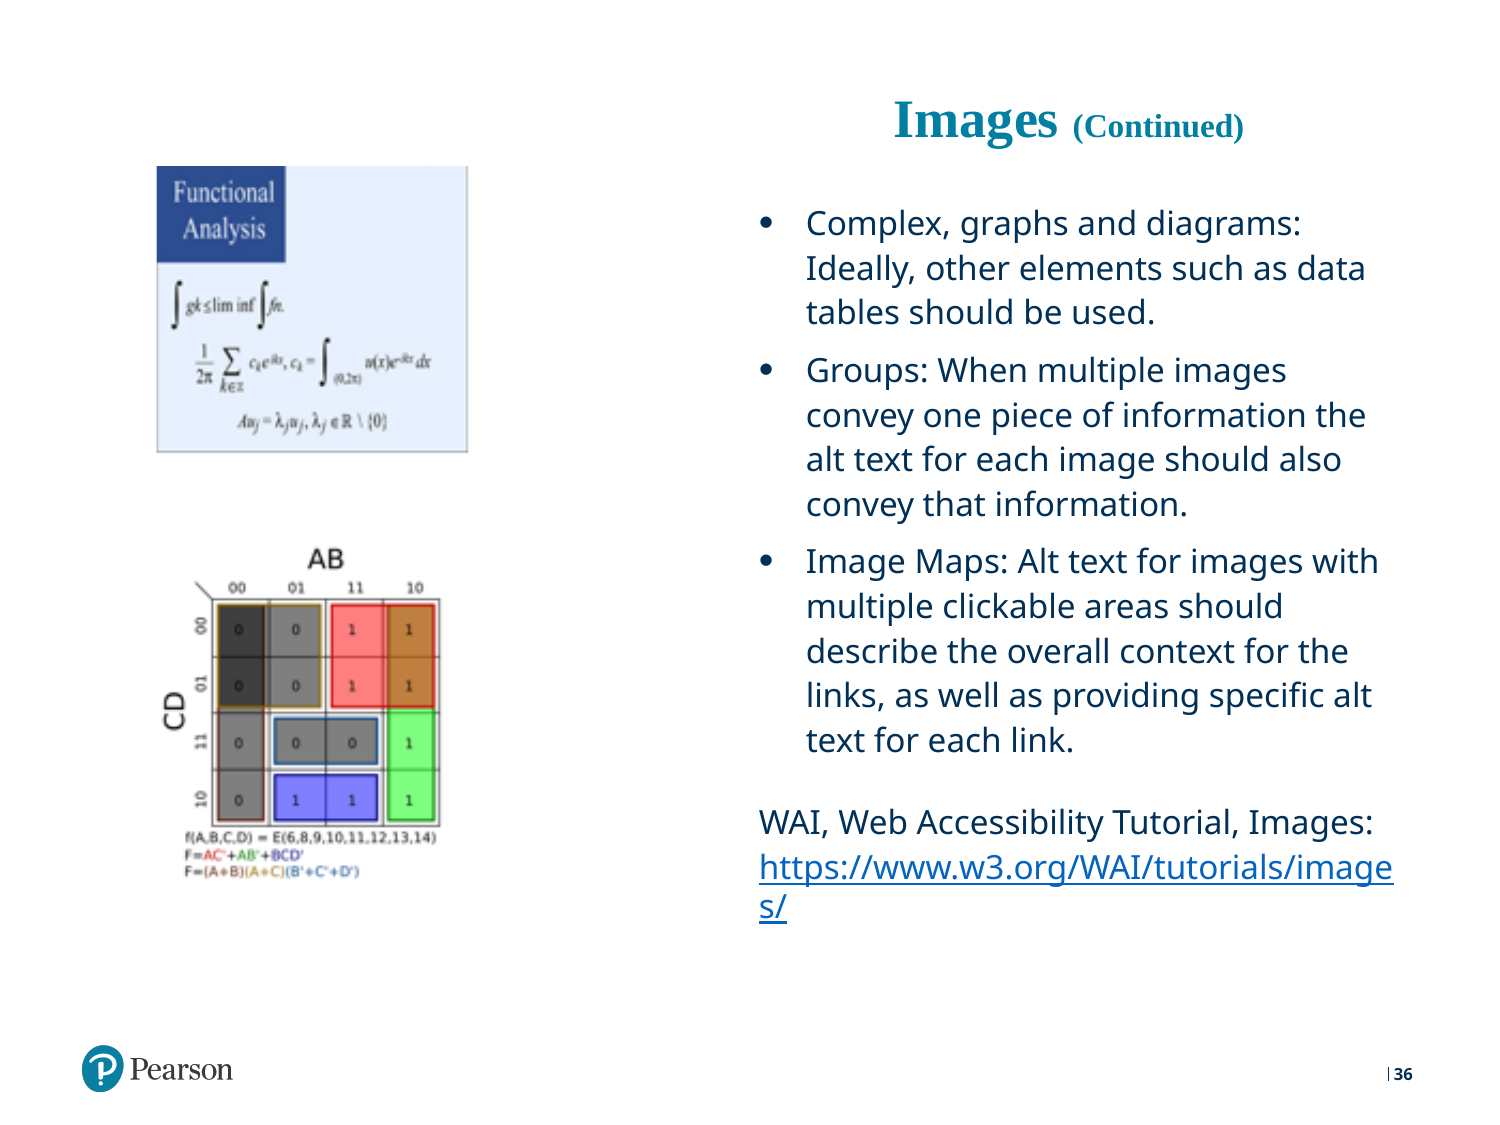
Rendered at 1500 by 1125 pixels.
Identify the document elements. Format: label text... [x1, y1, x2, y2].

picture [82, 1078, 93, 1092]
picture [82, 1045, 97, 1061]
picture [90, 1054, 116, 1079]
picture [156, 166, 471, 893]
title Images (Continued) [744, 81, 1394, 164]
list Complex, graphs and diagrams: Ideally, other elements such as data tables should be used. Groups: When multiple images convey one piece of information the alt text for each image should also convey that information. Image Maps: Alt text for images with multiple clickable areas should describe the overall context for the links, as well as providing specific alt text for each link. WAI, Web Accessibility Tutorial, Images: https://www.w3.org/WAI/tutorials/images/ [744, 182, 1417, 1005]
picture [108, 1045, 233, 1092]
slide_number 36 [1393, 1064, 1465, 1086]
